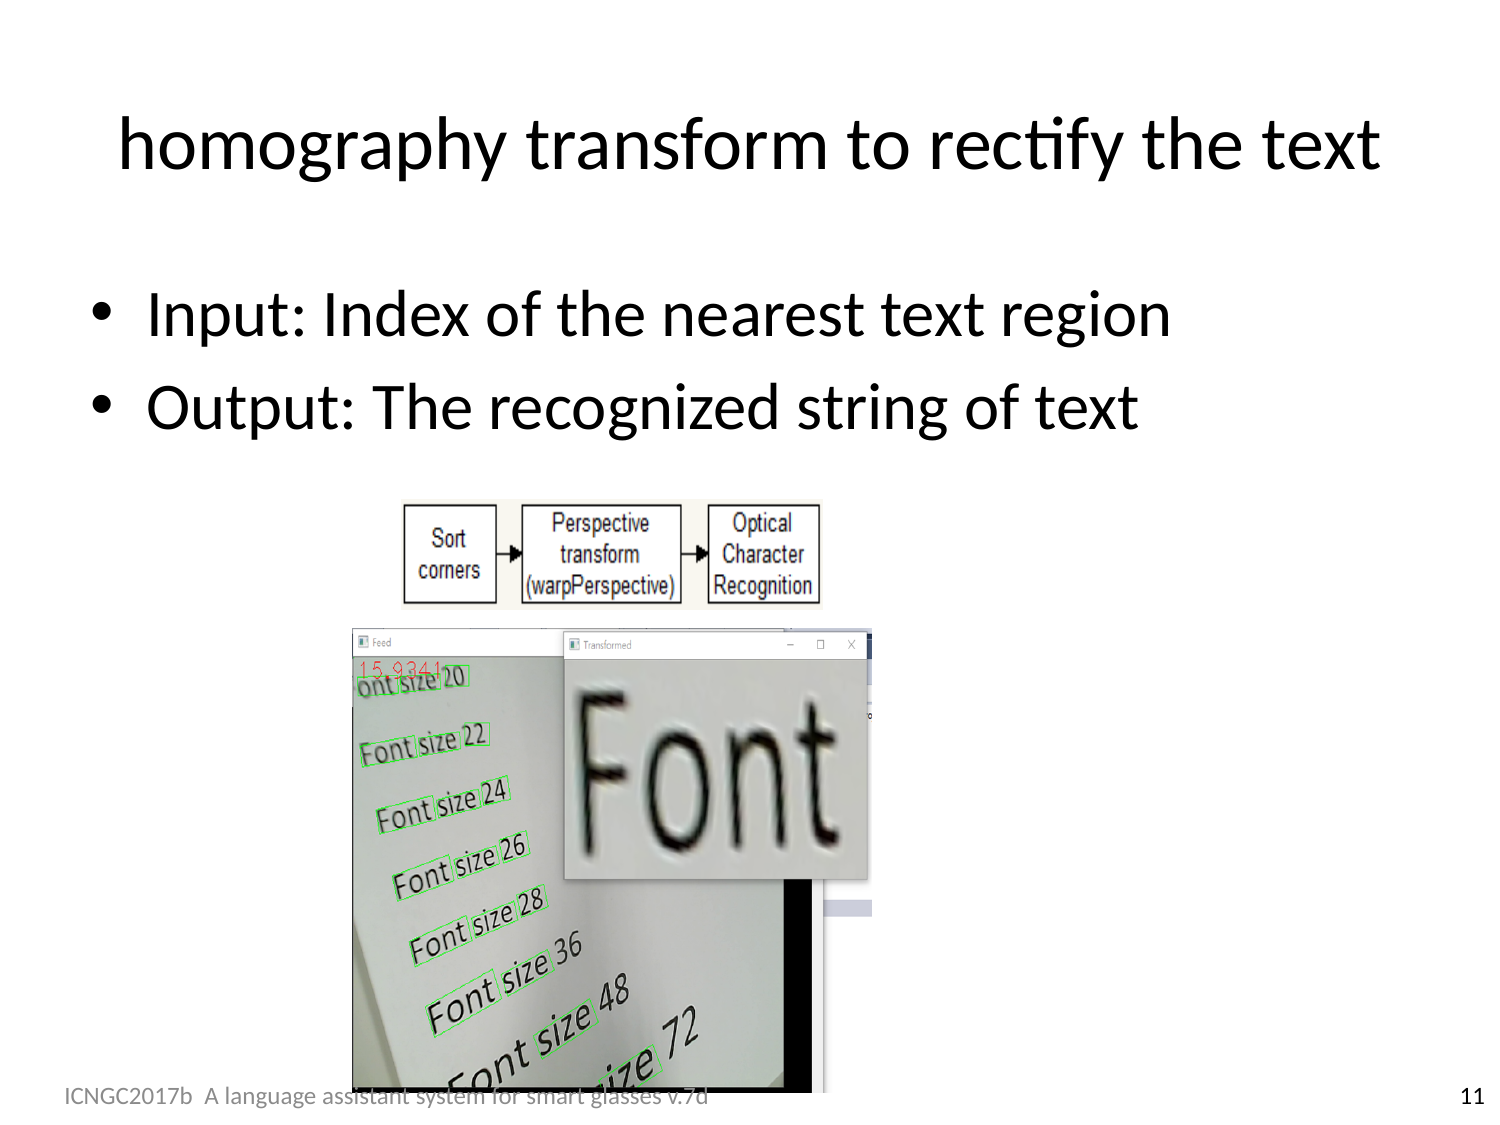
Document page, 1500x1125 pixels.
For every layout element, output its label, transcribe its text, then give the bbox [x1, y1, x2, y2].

slide_number 11 [1415, 1065, 1500, 1125]
title homography transform to rectify the text [75, 45, 1425, 233]
picture [401, 498, 824, 610]
footer ICNGC2017b A language assistant system for smart glasses v.7d [0, 1065, 775, 1125]
picture [352, 628, 872, 1093]
list Input: Index of the nearest text region Output: The recognized string of text [75, 262, 1425, 1005]
